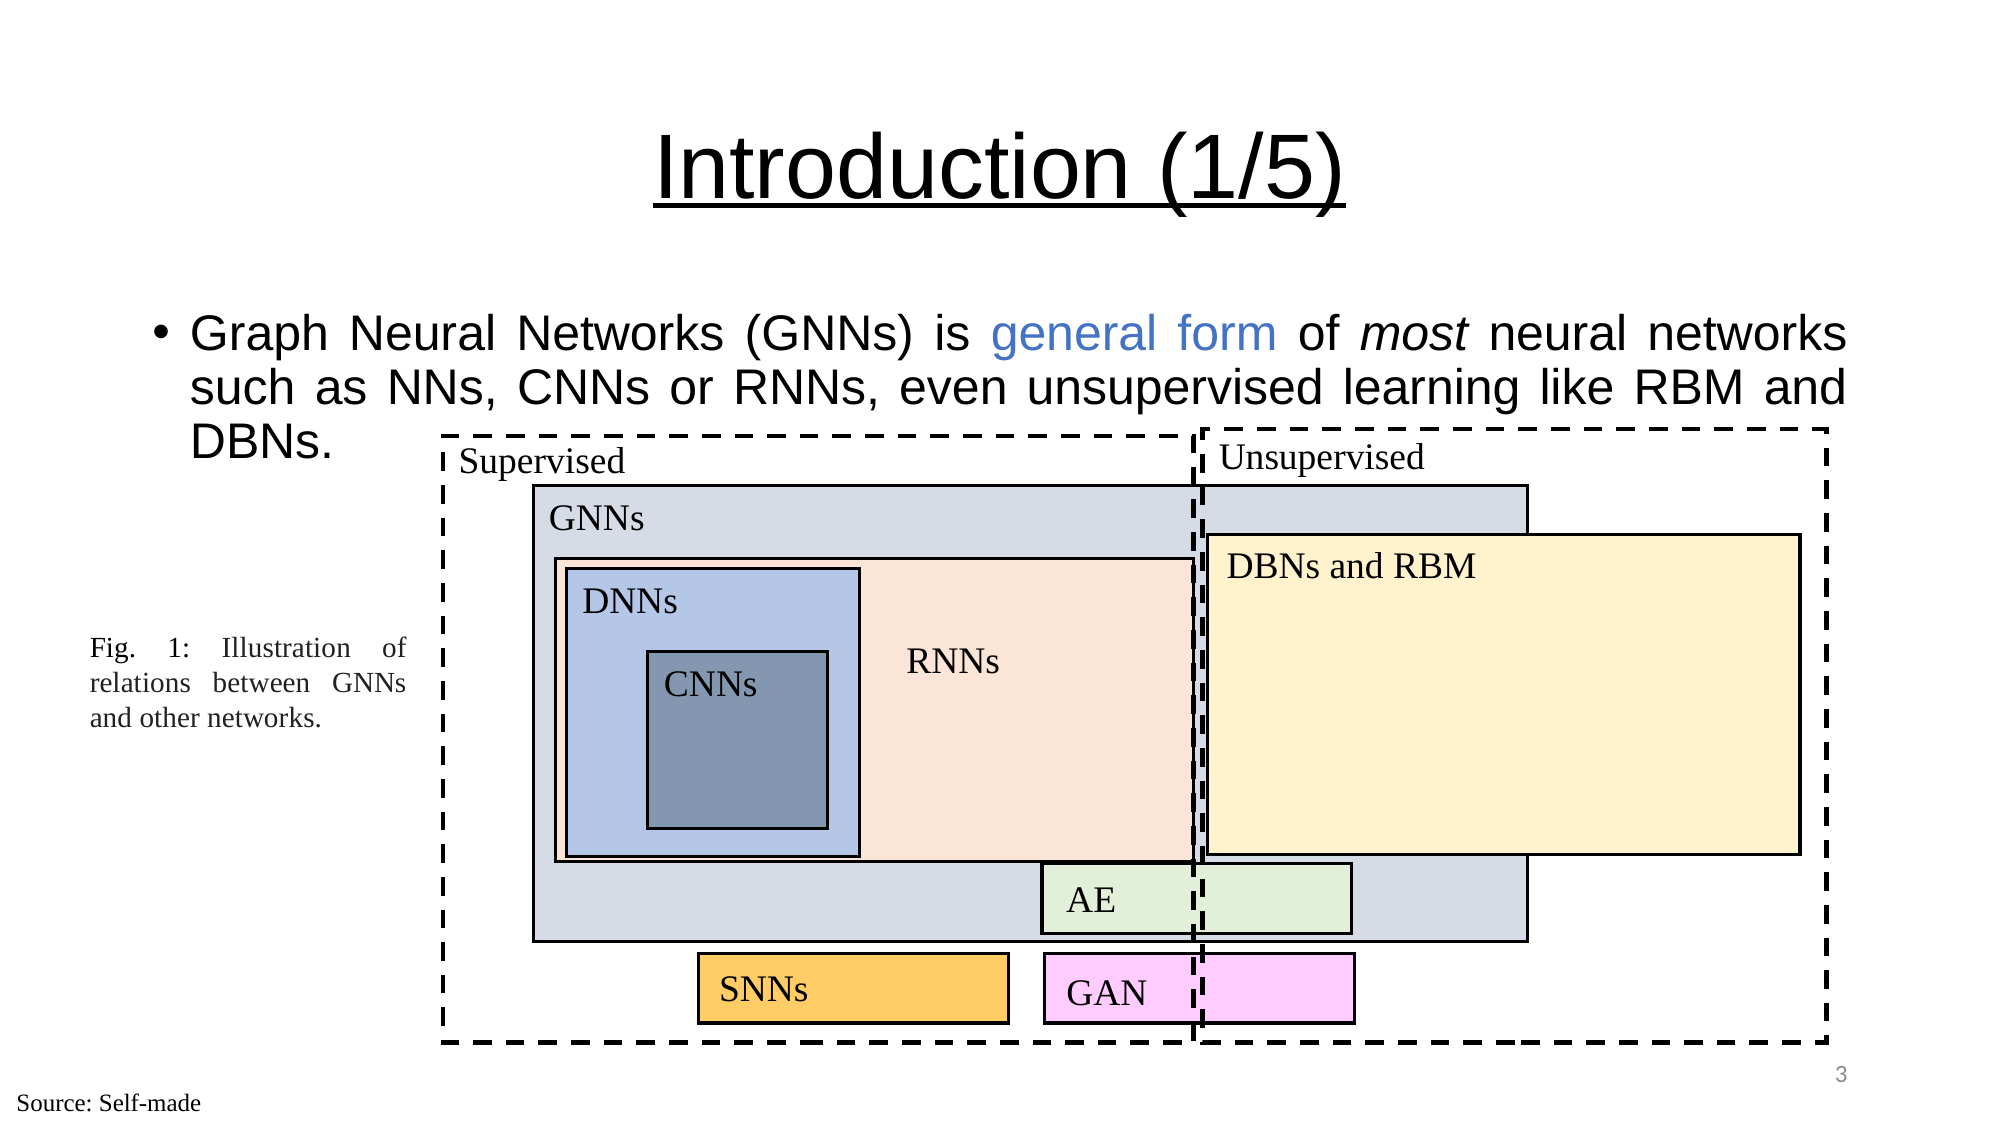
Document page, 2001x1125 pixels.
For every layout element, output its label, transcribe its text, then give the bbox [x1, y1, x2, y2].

text_box Unsupervised [1204, 424, 1441, 485]
text_box [1202, 428, 1827, 1044]
text_box [1194, 485, 1202, 863]
text_box [1194, 934, 1202, 942]
text_box [698, 952, 1009, 1024]
list Graph Neural Networks (GNNs) is general form of most neural networks such as NNs, CNNs or RNNs, even unsupervised learning like RBM and DBNs. [137, 299, 1863, 1014]
text_box [1194, 952, 1202, 1024]
text_box Supervised [443, 429, 641, 489]
text_box Fig. 1: Illustration of relations between GNNs and other networks. [74, 621, 422, 741]
text_box [442, 435, 1195, 1044]
slide_number 3 [1412, 1042, 1863, 1103]
text_box Source: Self-made [1, 1079, 217, 1125]
title Introduction (1/5) [137, 59, 1863, 278]
text_box SNNs [704, 956, 824, 1017]
text_box [1194, 863, 1202, 934]
